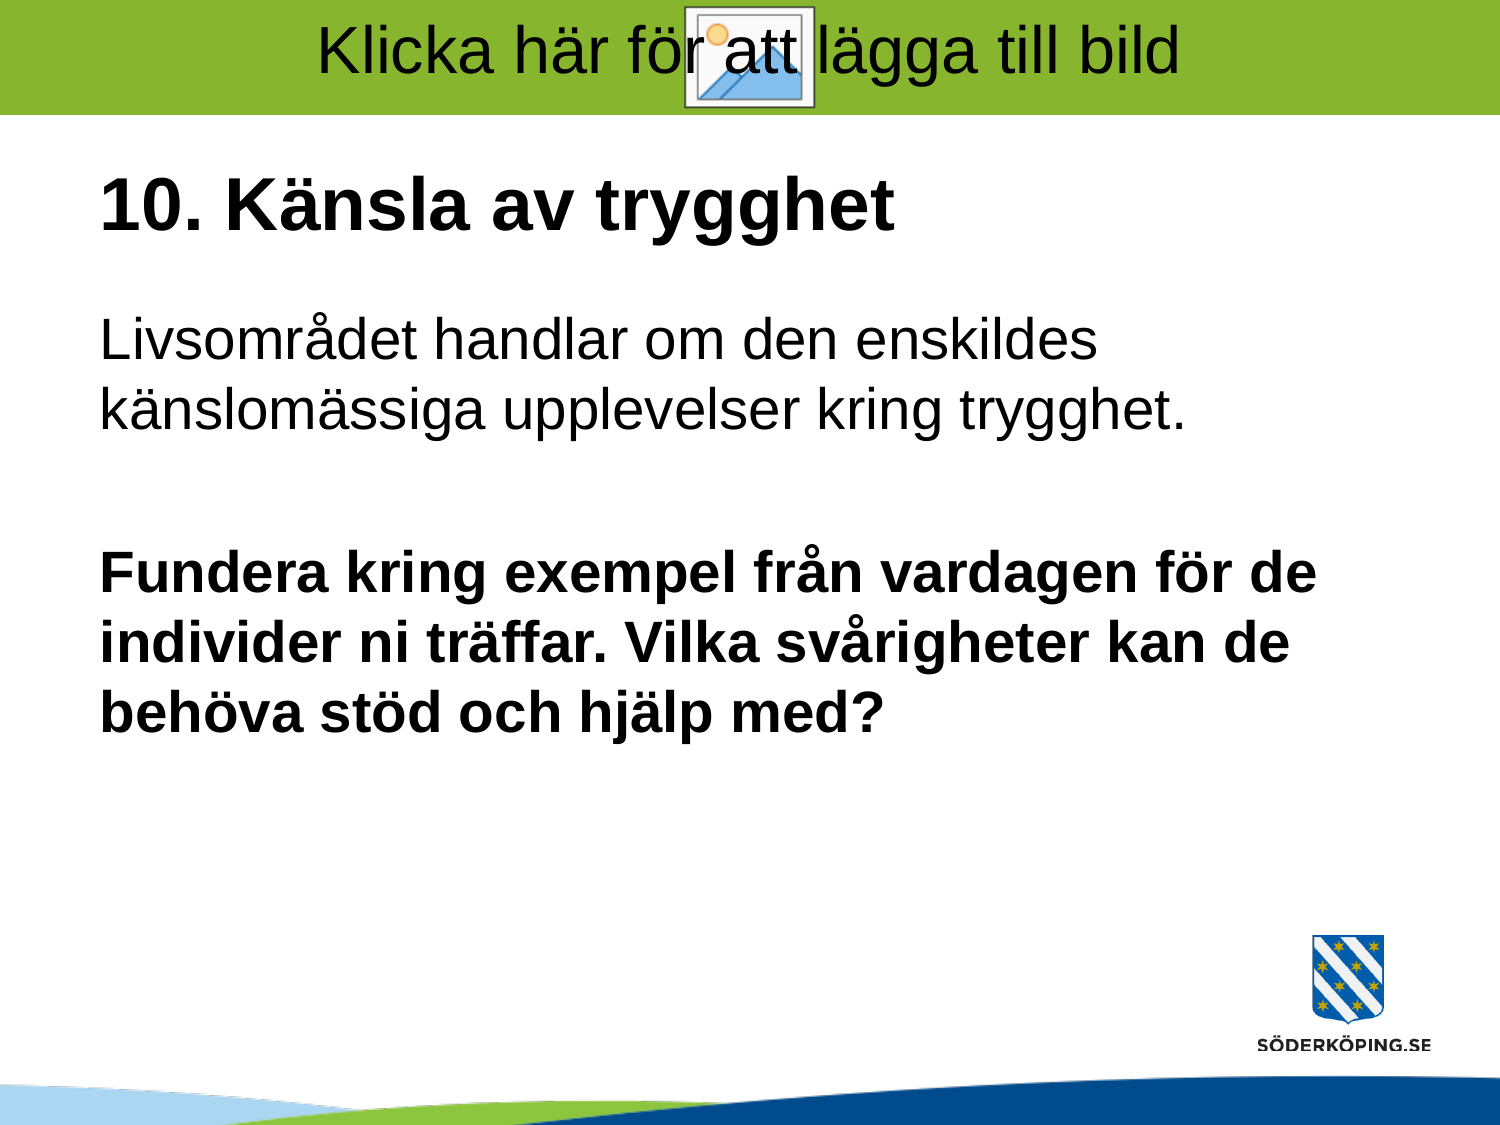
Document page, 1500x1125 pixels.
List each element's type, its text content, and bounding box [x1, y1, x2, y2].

title 10. Känsla av trygghet [85, 124, 1436, 293]
list Livsområdet handlar om den enskildes känslomässiga upplevelser kring trygghet. Fundera kring exempel från vardagen för de individer ni träffar. Vilka svårigheter kan de behöva stöd och hjälp med? [85, 293, 1436, 916]
picture [0, 0, 1500, 116]
